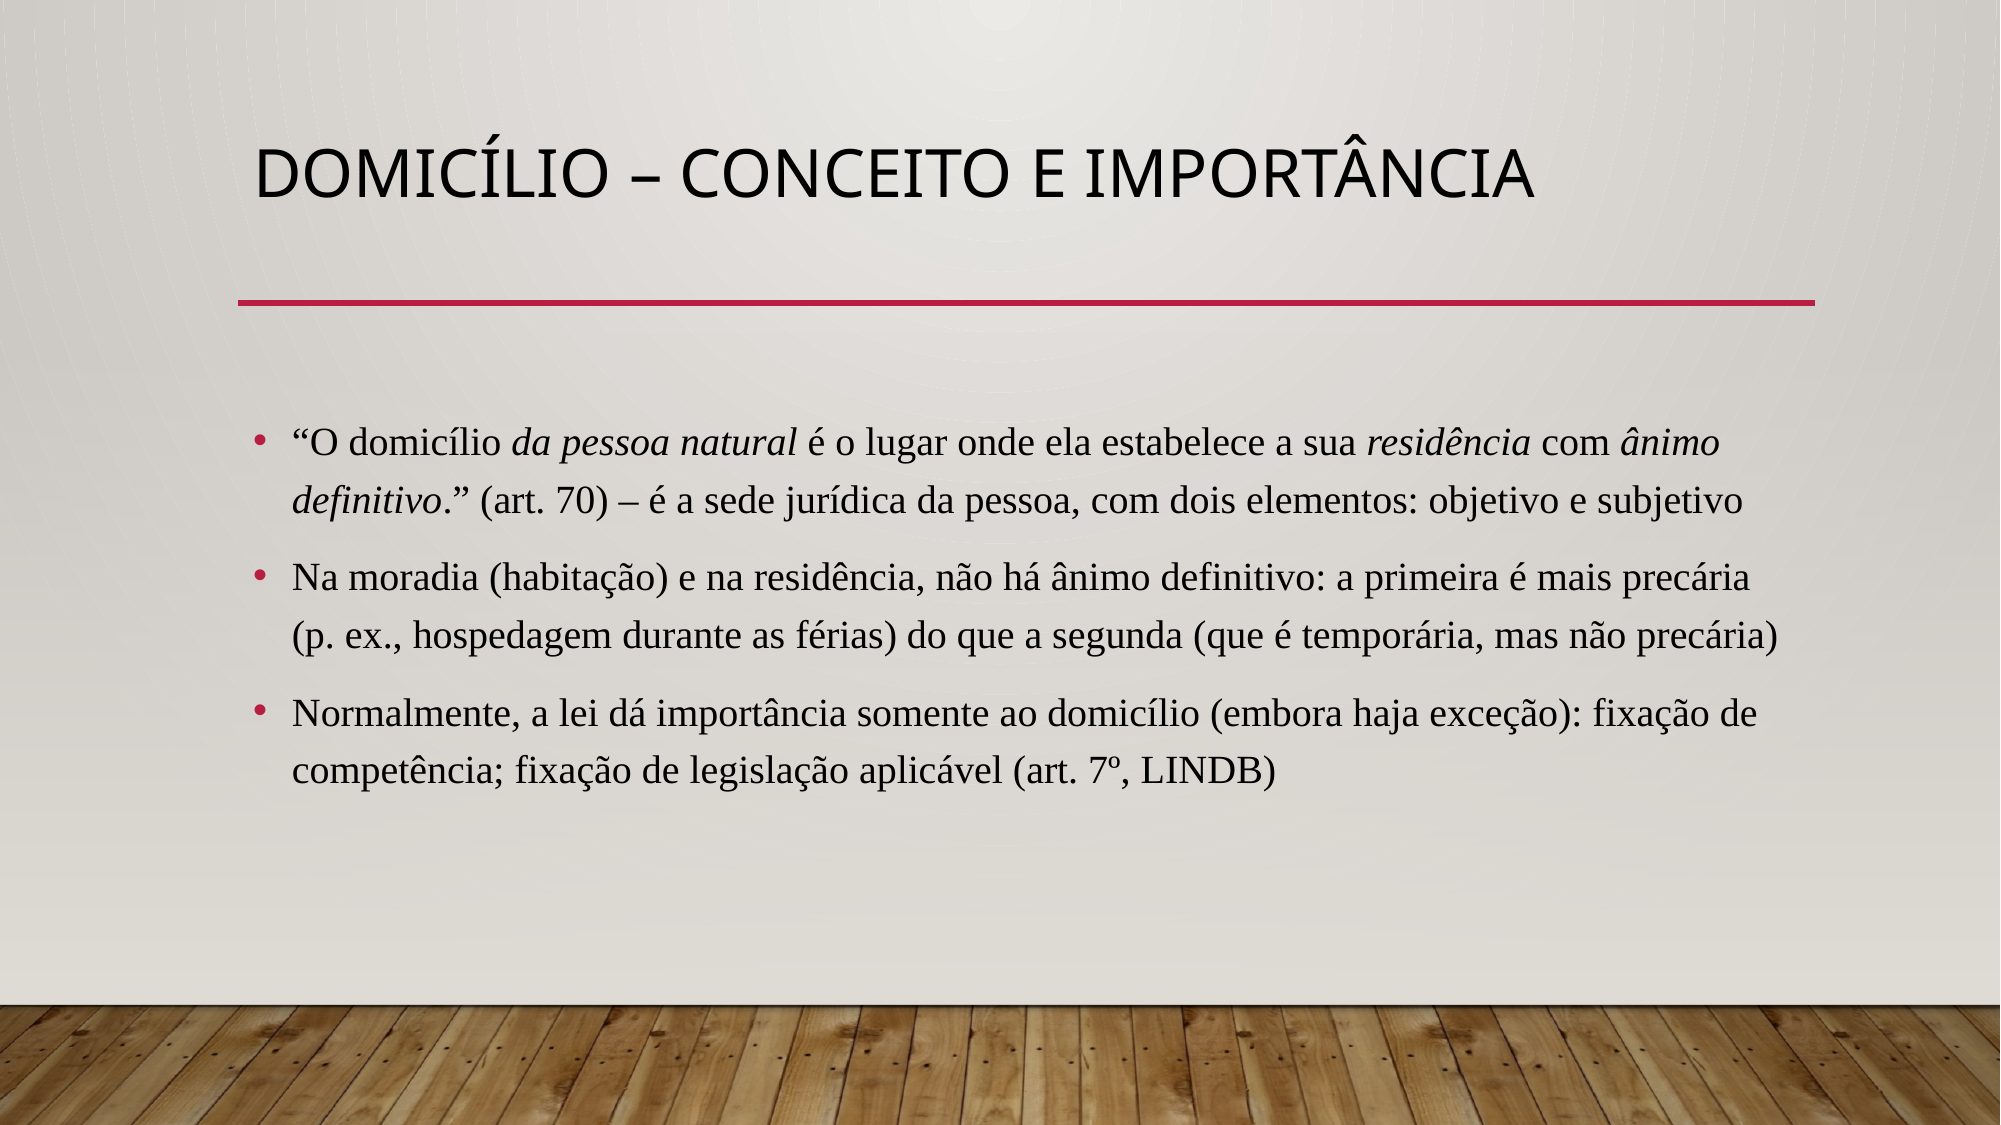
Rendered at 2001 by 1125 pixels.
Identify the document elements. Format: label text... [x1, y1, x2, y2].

list “O domicílio da pessoa natural é o lugar onde ela estabelece a sua residência com ânimo definitivo.” (art. 70) – é a sede jurídica da pessoa, com dois elementos: objetivo e subjetivo Na moradia (habitação) e na residência, não há ânimo definitivo: a primeira é mais precária (p. ex., hospedagem durante as férias) do que a segunda (que é temporária, mas não precária) Normalmente, a lei dá importância somente ao domicílio (embora haja exceção): fixação de competência; fixação de legislação aplicável (art. 7º, LINDB) [238, 330, 1814, 897]
picture [0, 1005, 2000, 1125]
title Domicílio – CONCEITO E IMPORTÂNCIA [238, 131, 1814, 305]
